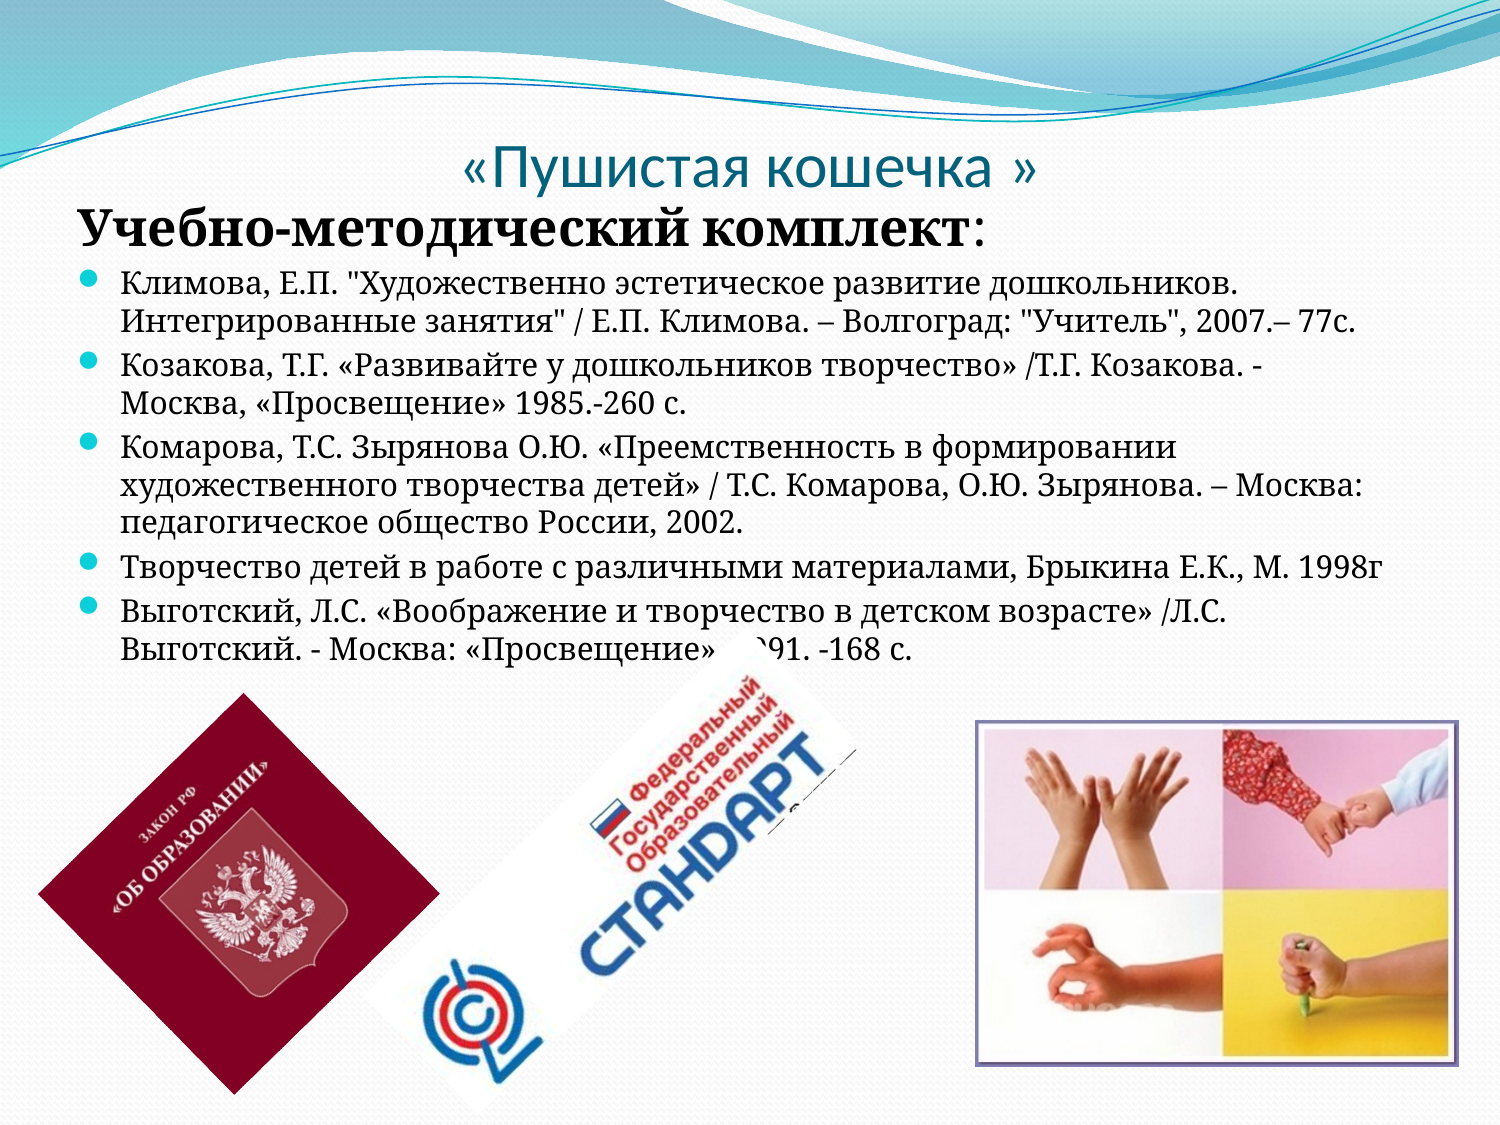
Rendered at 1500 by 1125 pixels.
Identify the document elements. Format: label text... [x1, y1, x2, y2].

picture [187, 1046, 283, 1094]
picture [39, 845, 89, 945]
title «Пушистая кошечка » [75, 115, 1425, 200]
list Учебно-методический комплект: Климова, Е.П. "Художественно эстетическое развитие дошкольников. Интегрированные занятия" / Е.П. Климова. – Волгоград: "Учитель", 2007.– 77с. Козакова, Т.Г. «Развивайте у дошкольников творчество» /Т.Г. Козакова. - Москва, «Просвещение» 1985.-260 с. Комарова, Т.С. Зырянова О.Ю. «Преемственность в формировании художественного творчества детей» / Т.С. Комарова, О.Ю. Зырянова. – Москва: педагогическое общество России, 2002. Творчество детей в работе с различными материалами, Брыкина Е.К., М. 1998г Выготский, Л.С. «Воображение и творчество в детском возрасте» /Л.С. Выготский. - Москва: «Просвещение», 1991. -168 с. [62, 187, 1413, 693]
picture [94, 693, 383, 1035]
picture [974, 720, 1459, 1067]
picture [387, 963, 636, 1115]
picture [387, 627, 878, 954]
